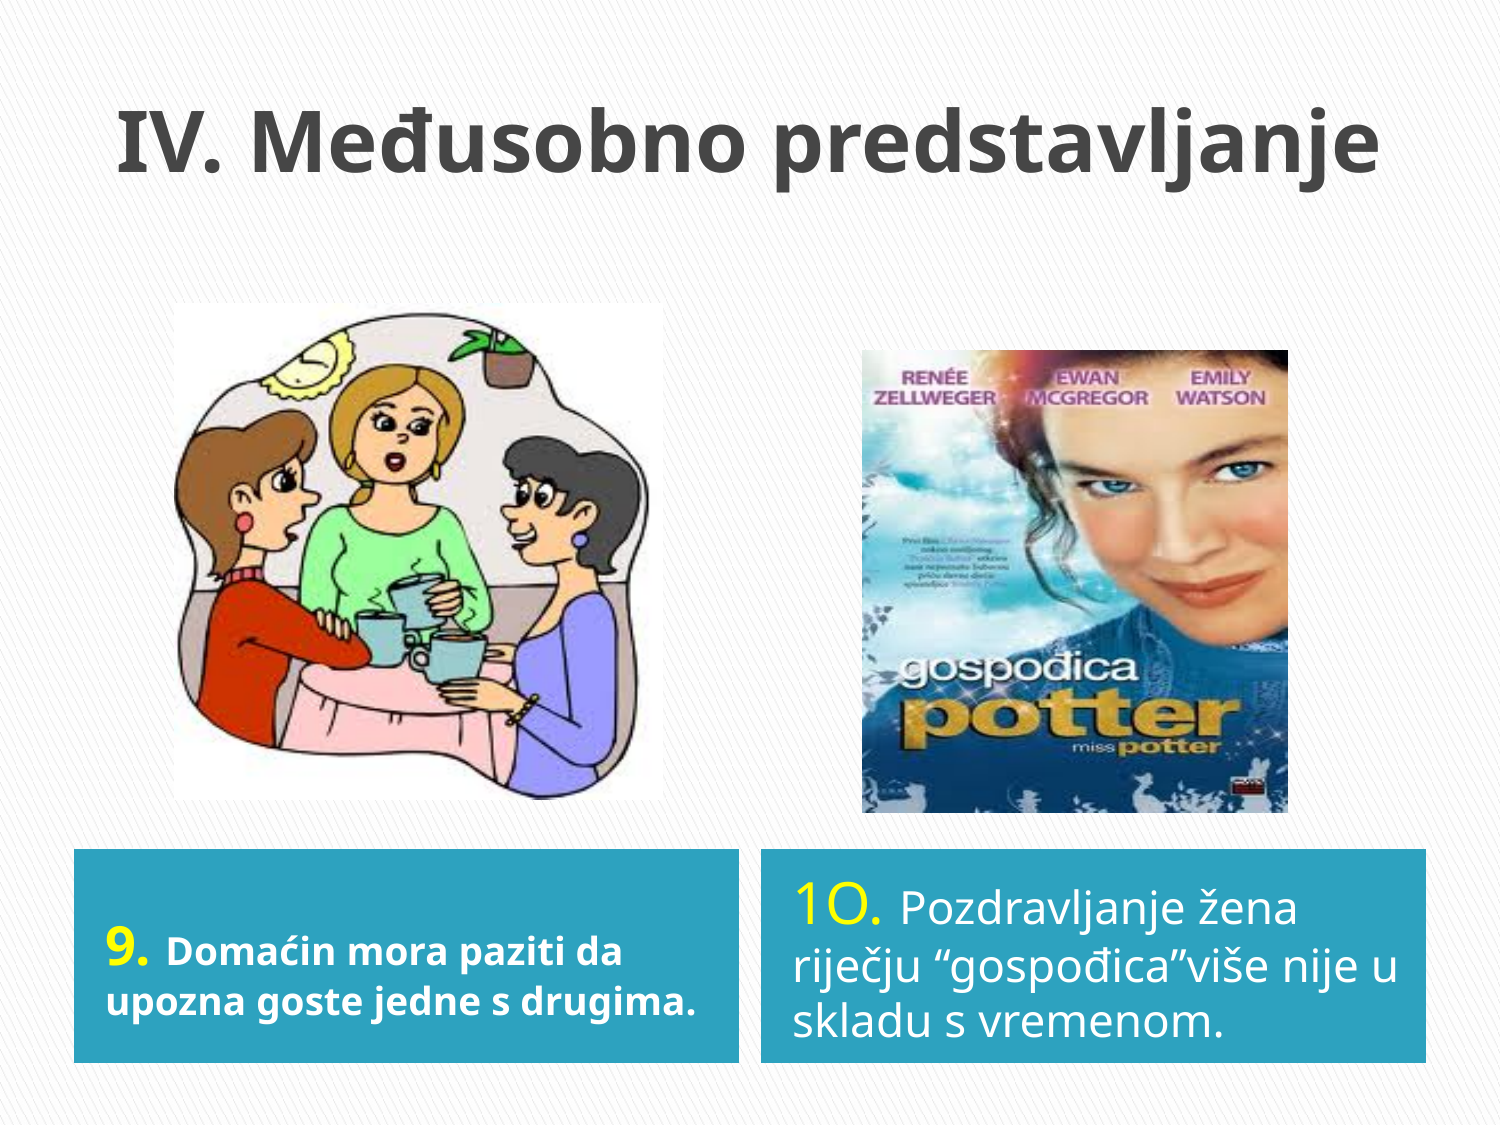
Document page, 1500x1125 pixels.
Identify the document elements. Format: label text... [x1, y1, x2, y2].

list 9. Domaćin mora paziti da upozna goste jedne s drugima. [74, 849, 739, 1063]
title IV. Međusobno predstavljanje [75, 44, 1425, 233]
list 1O. Pozdravljanje žena riječju “gospođica”više nije u skladu s vremenom. [761, 849, 1426, 1063]
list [862, 349, 1288, 813]
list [174, 303, 663, 801]
